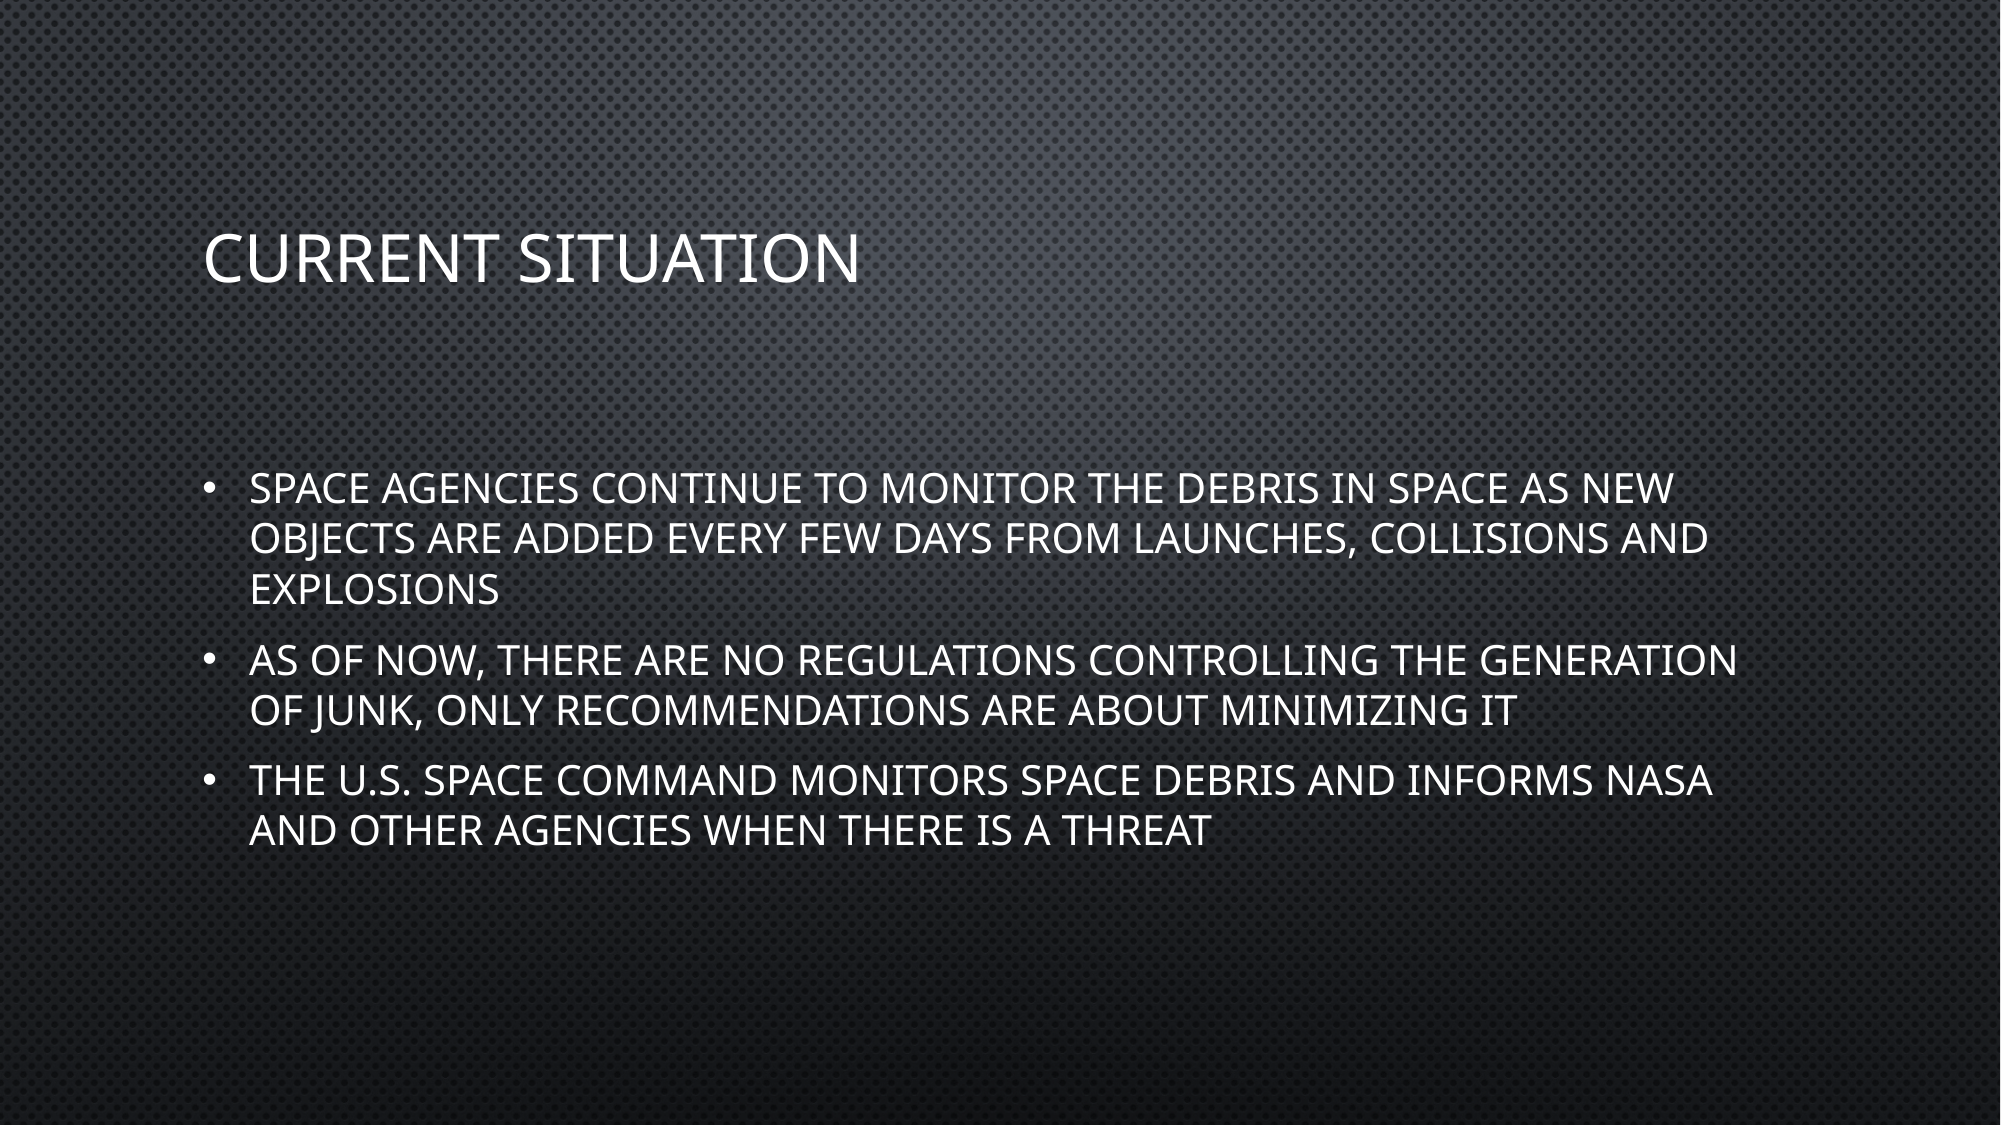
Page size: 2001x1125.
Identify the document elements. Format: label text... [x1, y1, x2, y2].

list Space agencies continue to monitor the debris in space as new objects are added every few days from launches, collisions and explosions As of now, there are no regulations controlling the generation of junk, only recommendations are about minimizing it The U.S. Space Command monitors space debris and informs NASA and other agencies when there is a threat [187, 437, 1813, 950]
title Current Situation [187, 99, 1813, 413]
